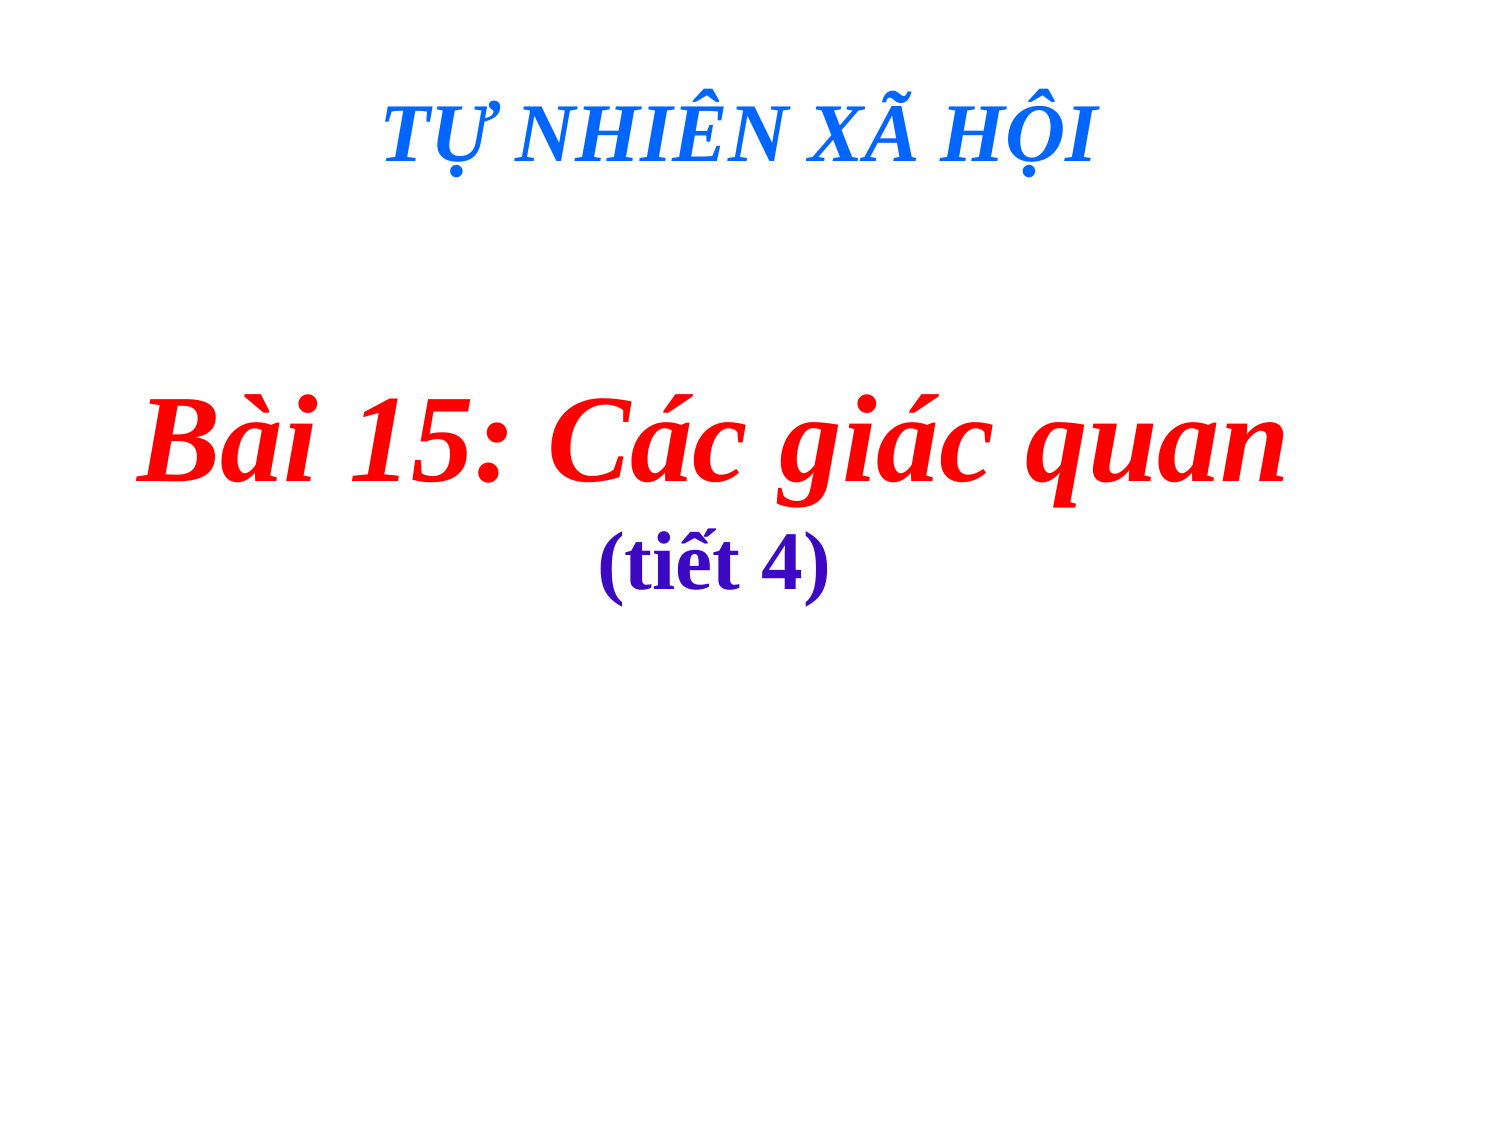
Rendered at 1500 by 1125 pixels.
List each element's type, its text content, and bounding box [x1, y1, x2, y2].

text_box TỰ NHIÊN XÃ HỘI [90, 0, 1388, 260]
text_box Bài 15: Các giác quan (tiết 4) [65, 350, 1363, 613]
text_box [112, 0, 1388, 188]
